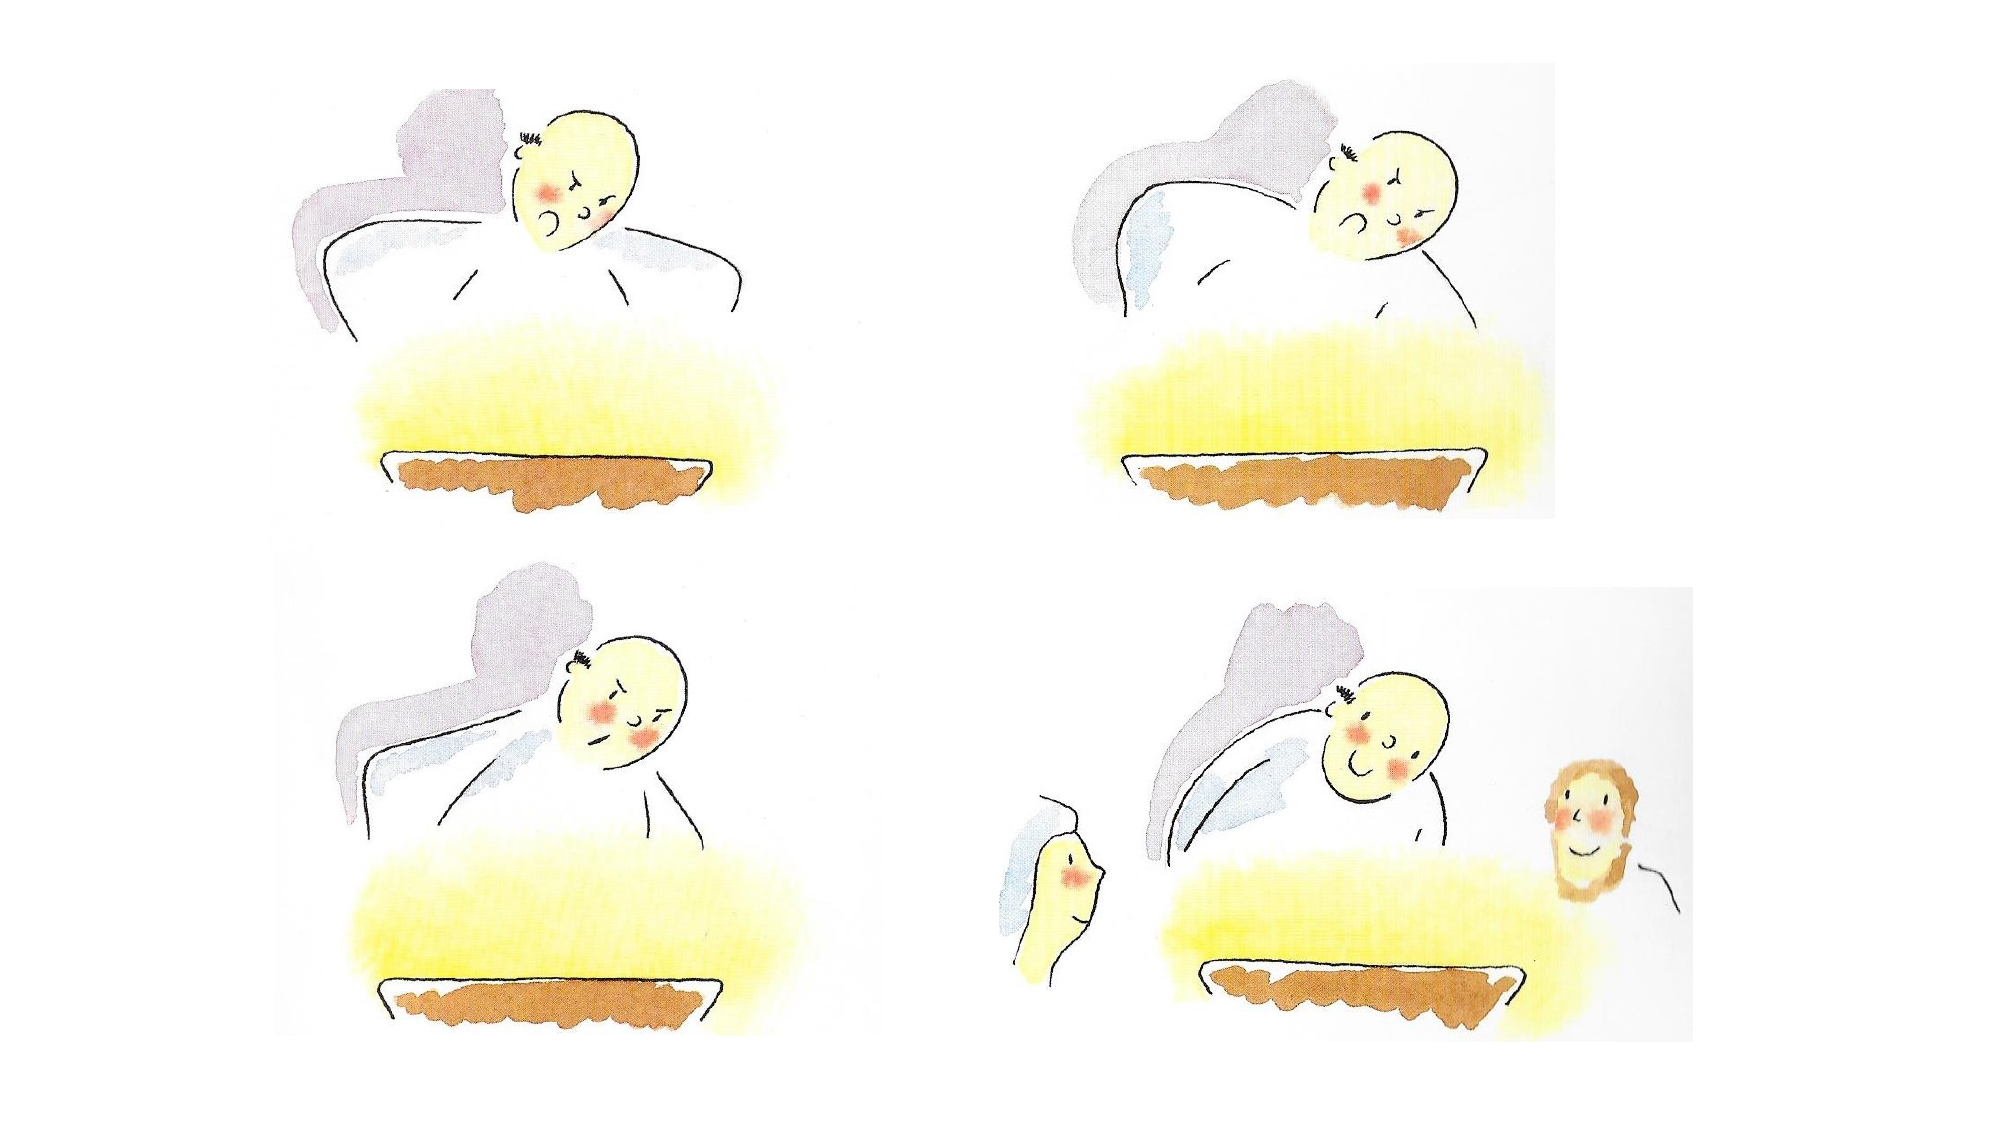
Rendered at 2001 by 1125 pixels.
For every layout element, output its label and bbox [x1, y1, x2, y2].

picture [999, 587, 1693, 1042]
picture [269, 89, 904, 1036]
picture [1065, 63, 1555, 519]
